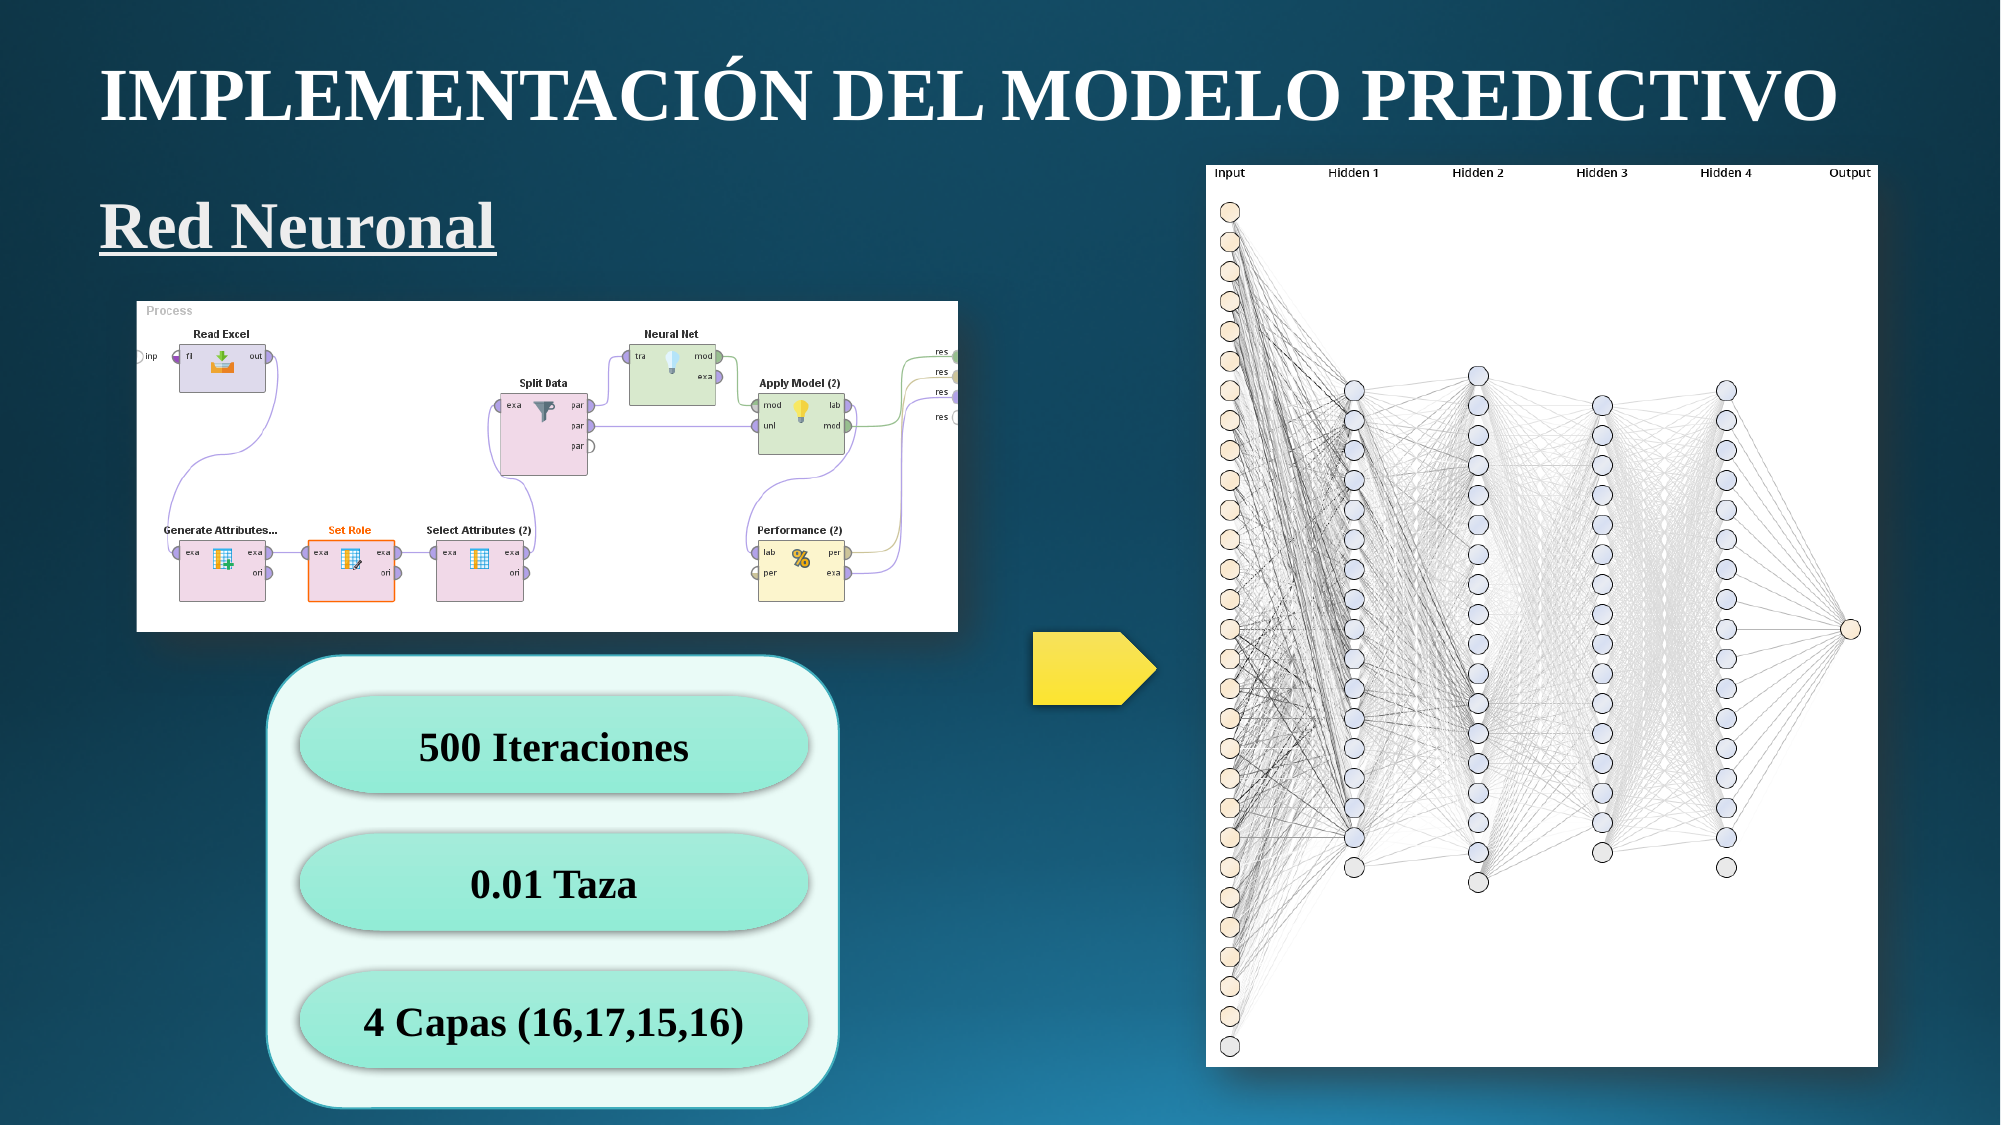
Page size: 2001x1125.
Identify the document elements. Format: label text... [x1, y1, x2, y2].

title IMPLEMENTACIÓN DEL MODELO PREDICTIVO [84, 32, 1914, 160]
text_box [266, 655, 839, 1109]
picture [0, 0, 2001, 1125]
text_box [1033, 631, 1157, 706]
text_box Red Neuronal [84, 183, 1206, 579]
